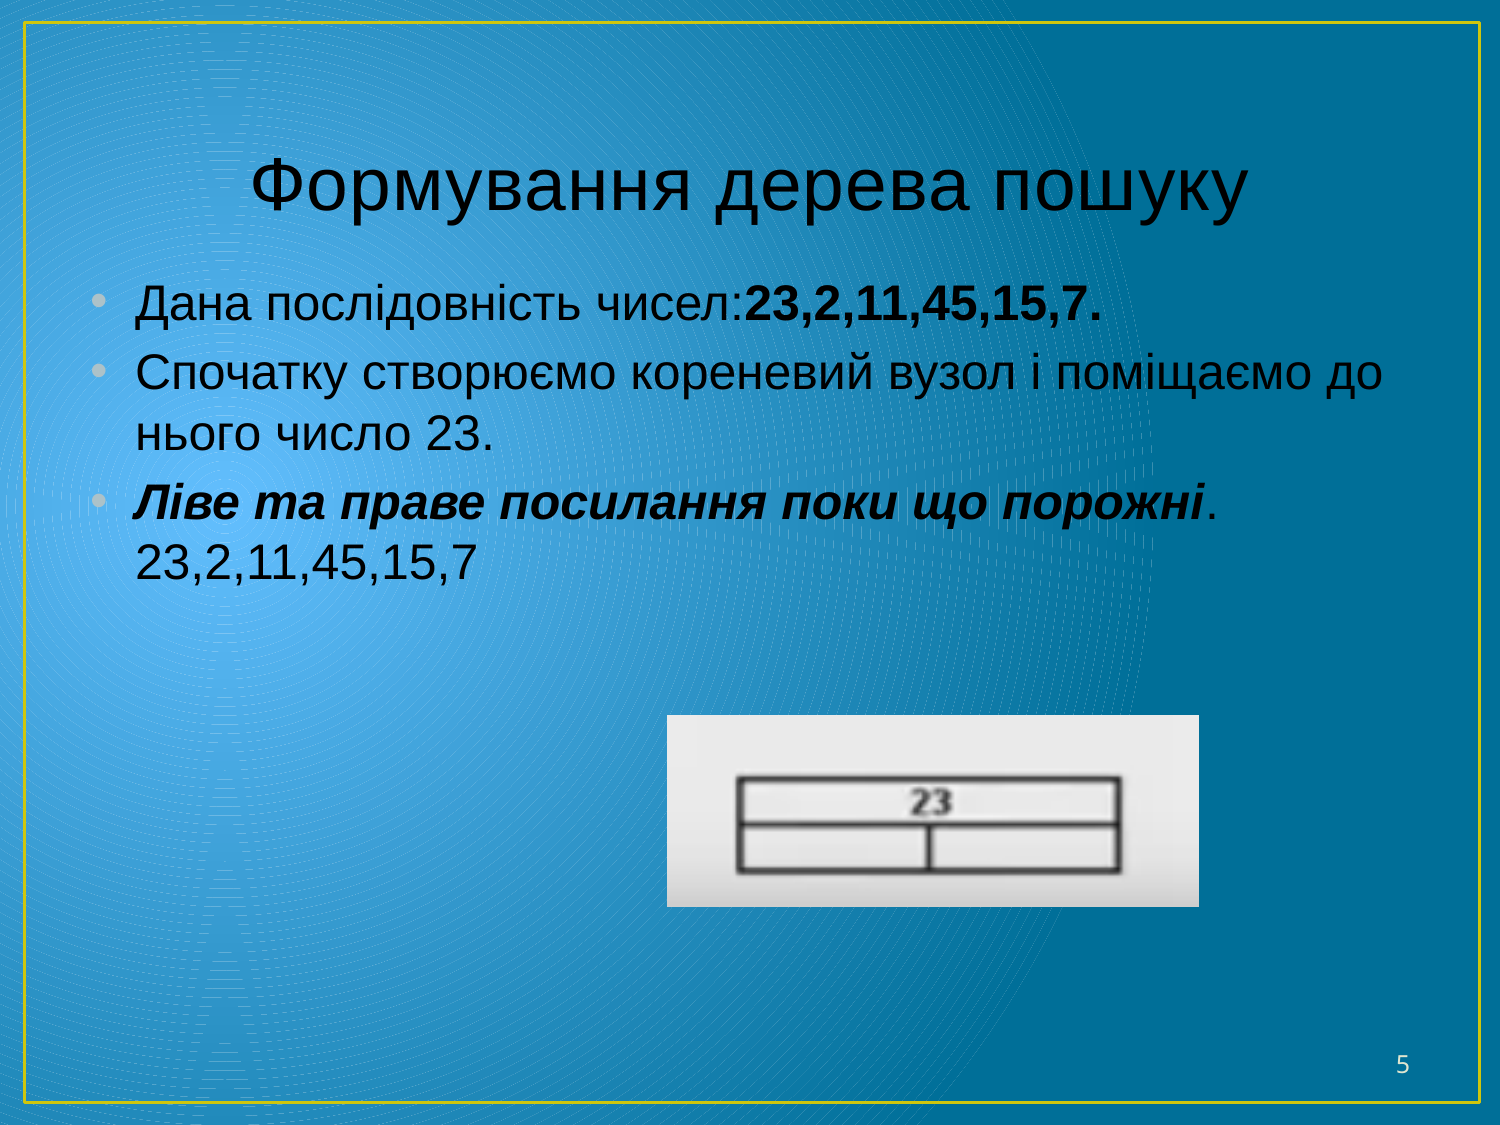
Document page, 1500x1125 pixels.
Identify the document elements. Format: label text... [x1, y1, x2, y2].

title Формування дерева пошуку [75, 45, 1425, 233]
list Дана послідовність чисел:23,2,11,45,15,7. Спочатку створюємо кореневий вузол і поміщаємо до нього число 23. Ліве та праве посилання поки що порожні. 23,2,11,45,15,7 [75, 262, 1425, 1005]
slide_number 5 [1074, 1035, 1425, 1096]
picture [667, 715, 1198, 907]
